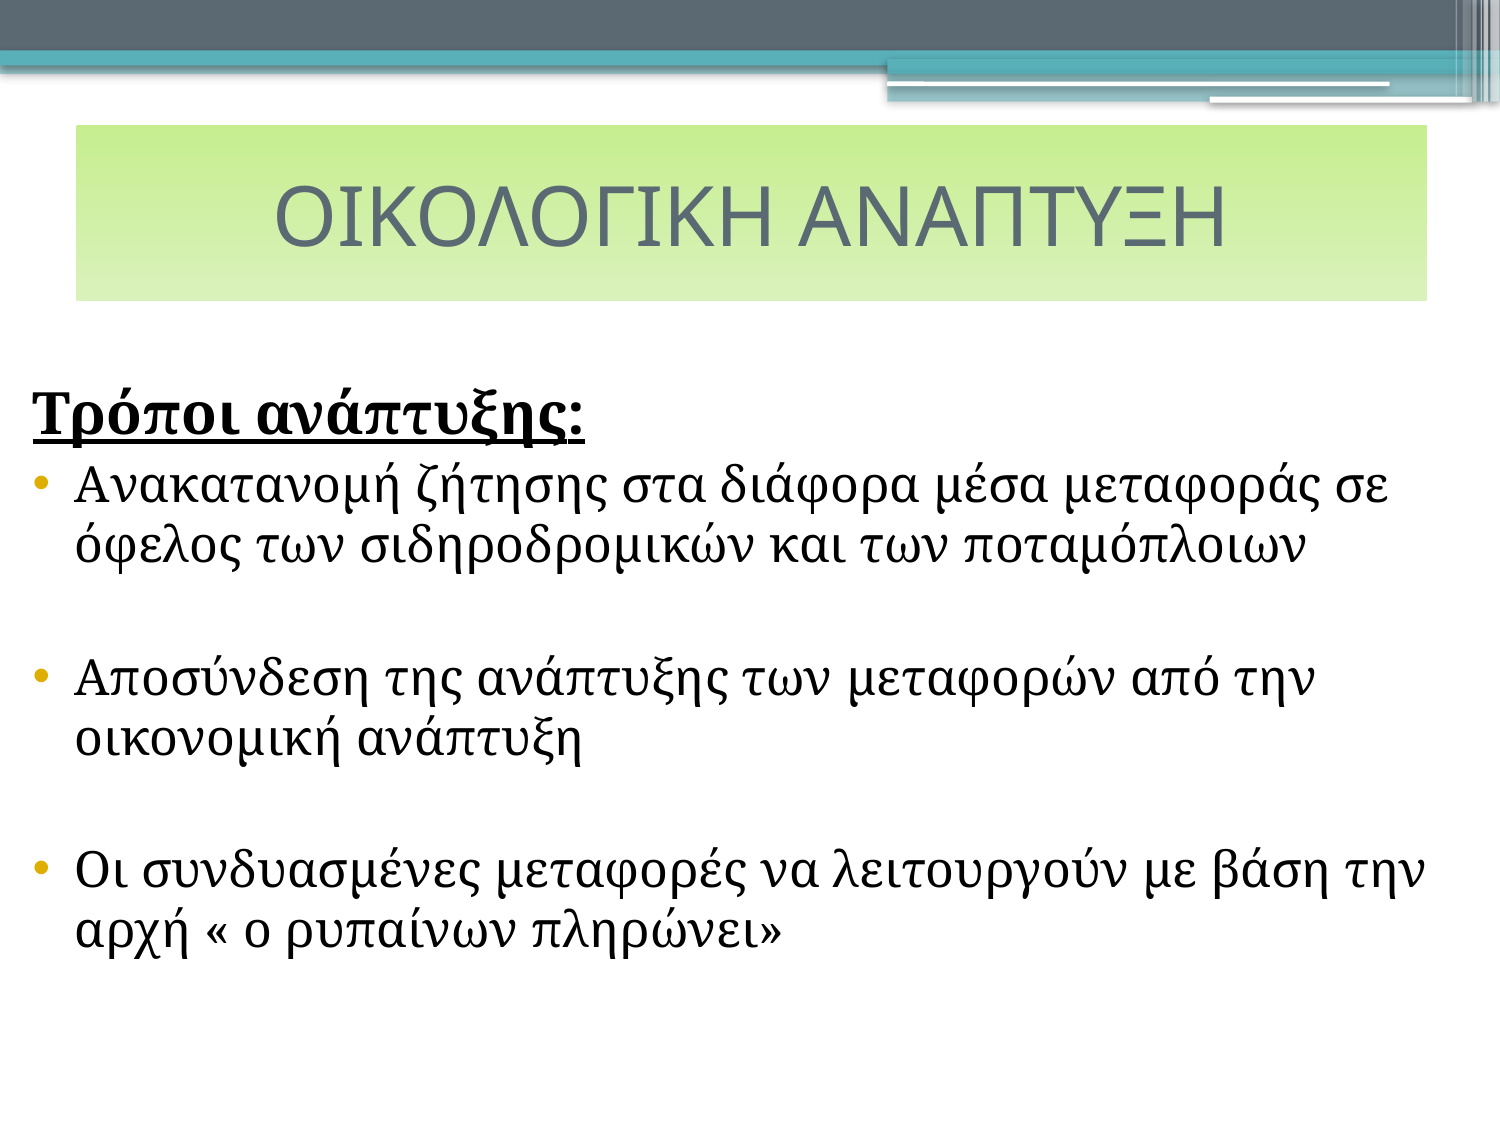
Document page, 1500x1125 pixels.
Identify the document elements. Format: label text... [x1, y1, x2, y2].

title ΟΙΚΟΛΟΓΙΚΗ ΑΝΑΠΤΥΞΗ [76, 125, 1427, 301]
list Τρόποι ανάπτυξης: Aνακατανομή ζήτησης στα διάφορα μέ­σα μεταφοράς σε όφελος των σιδηροδρομικών και των ποταμόπλοιων Αποσύνδεση της ανάπτυξης των μεταφορών από την οικονομική ανάπτυξη Οι συνδυασμένες μεταφορές να λειτουργούν με βάση την αρχή « ο ρυπαίνων πληρώνει» [0, 368, 1500, 1125]
